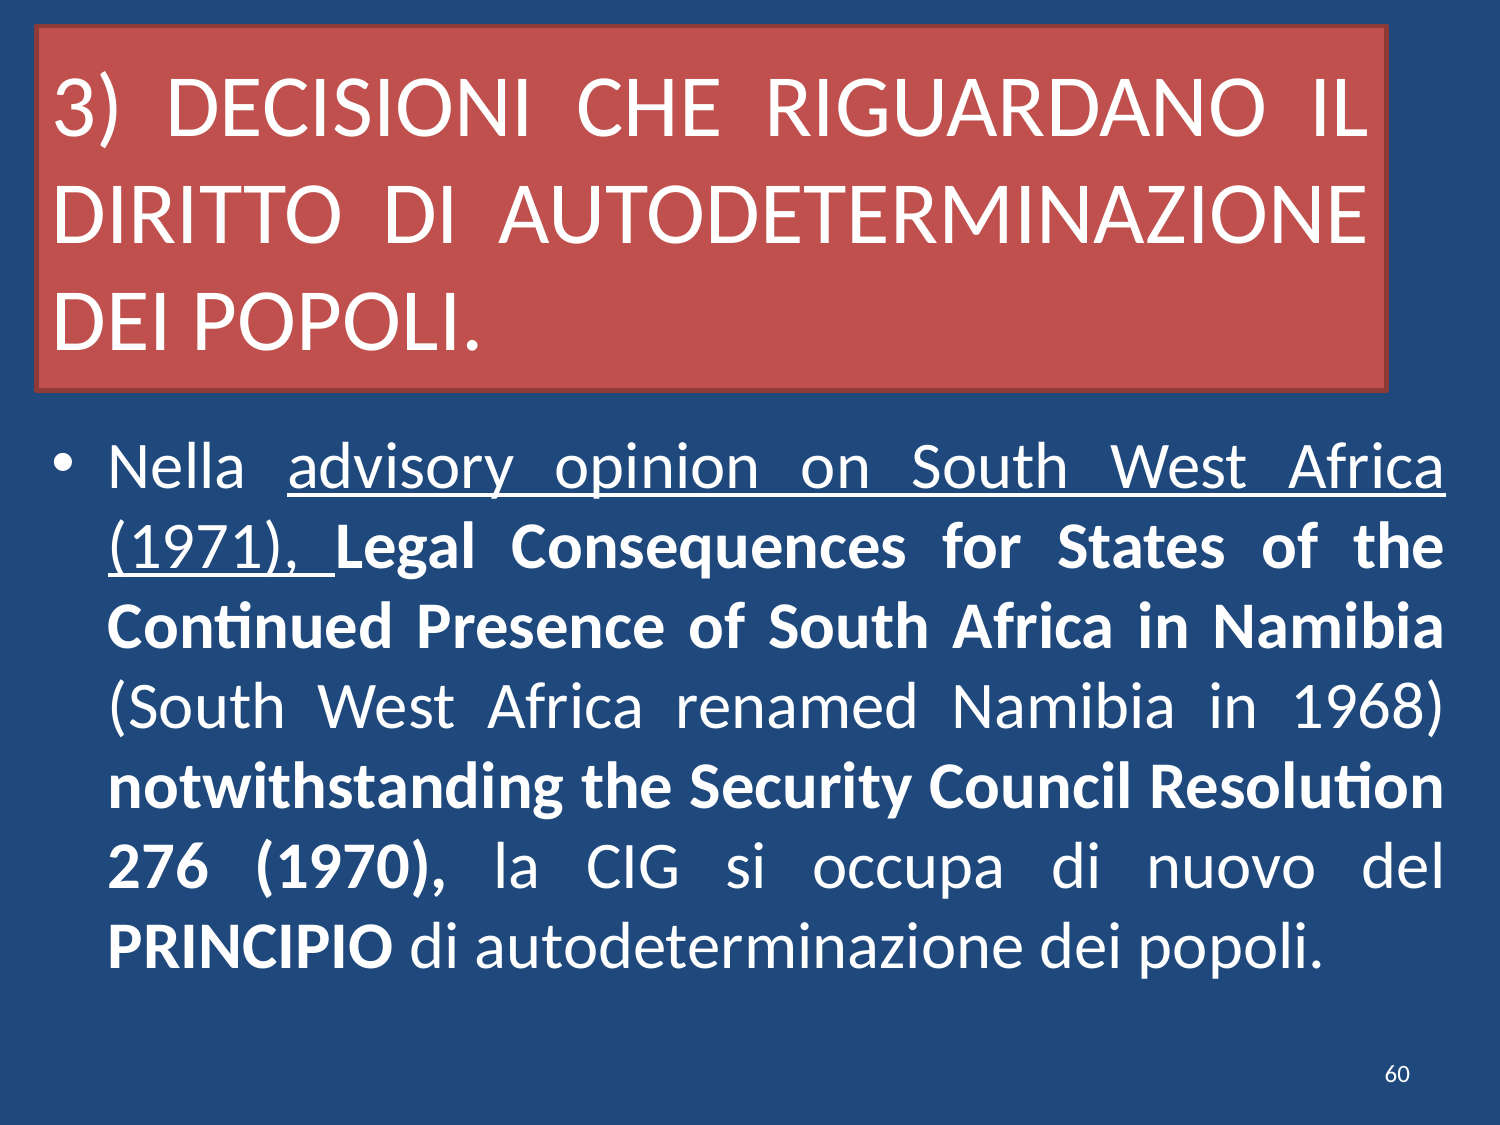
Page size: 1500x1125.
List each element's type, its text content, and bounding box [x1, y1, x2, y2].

title 3) DECISIONI CHE RIGUARDANO IL DIRITTO DI AUTODETERMINAZIONE DEI POPOLI. [34, 24, 1389, 393]
list Nella advisory opinion on South West Africa (1971), Legal Consequences for States of the Continued Presence of South Africa in Namibia (South West Africa renamed Namibia in 1968) notwithstanding the Security Council Resolution 276 (1970), la CIG si occupa di nuovo del PRINCIPIO di autodeterminazione dei popoli. [36, 414, 1462, 1103]
